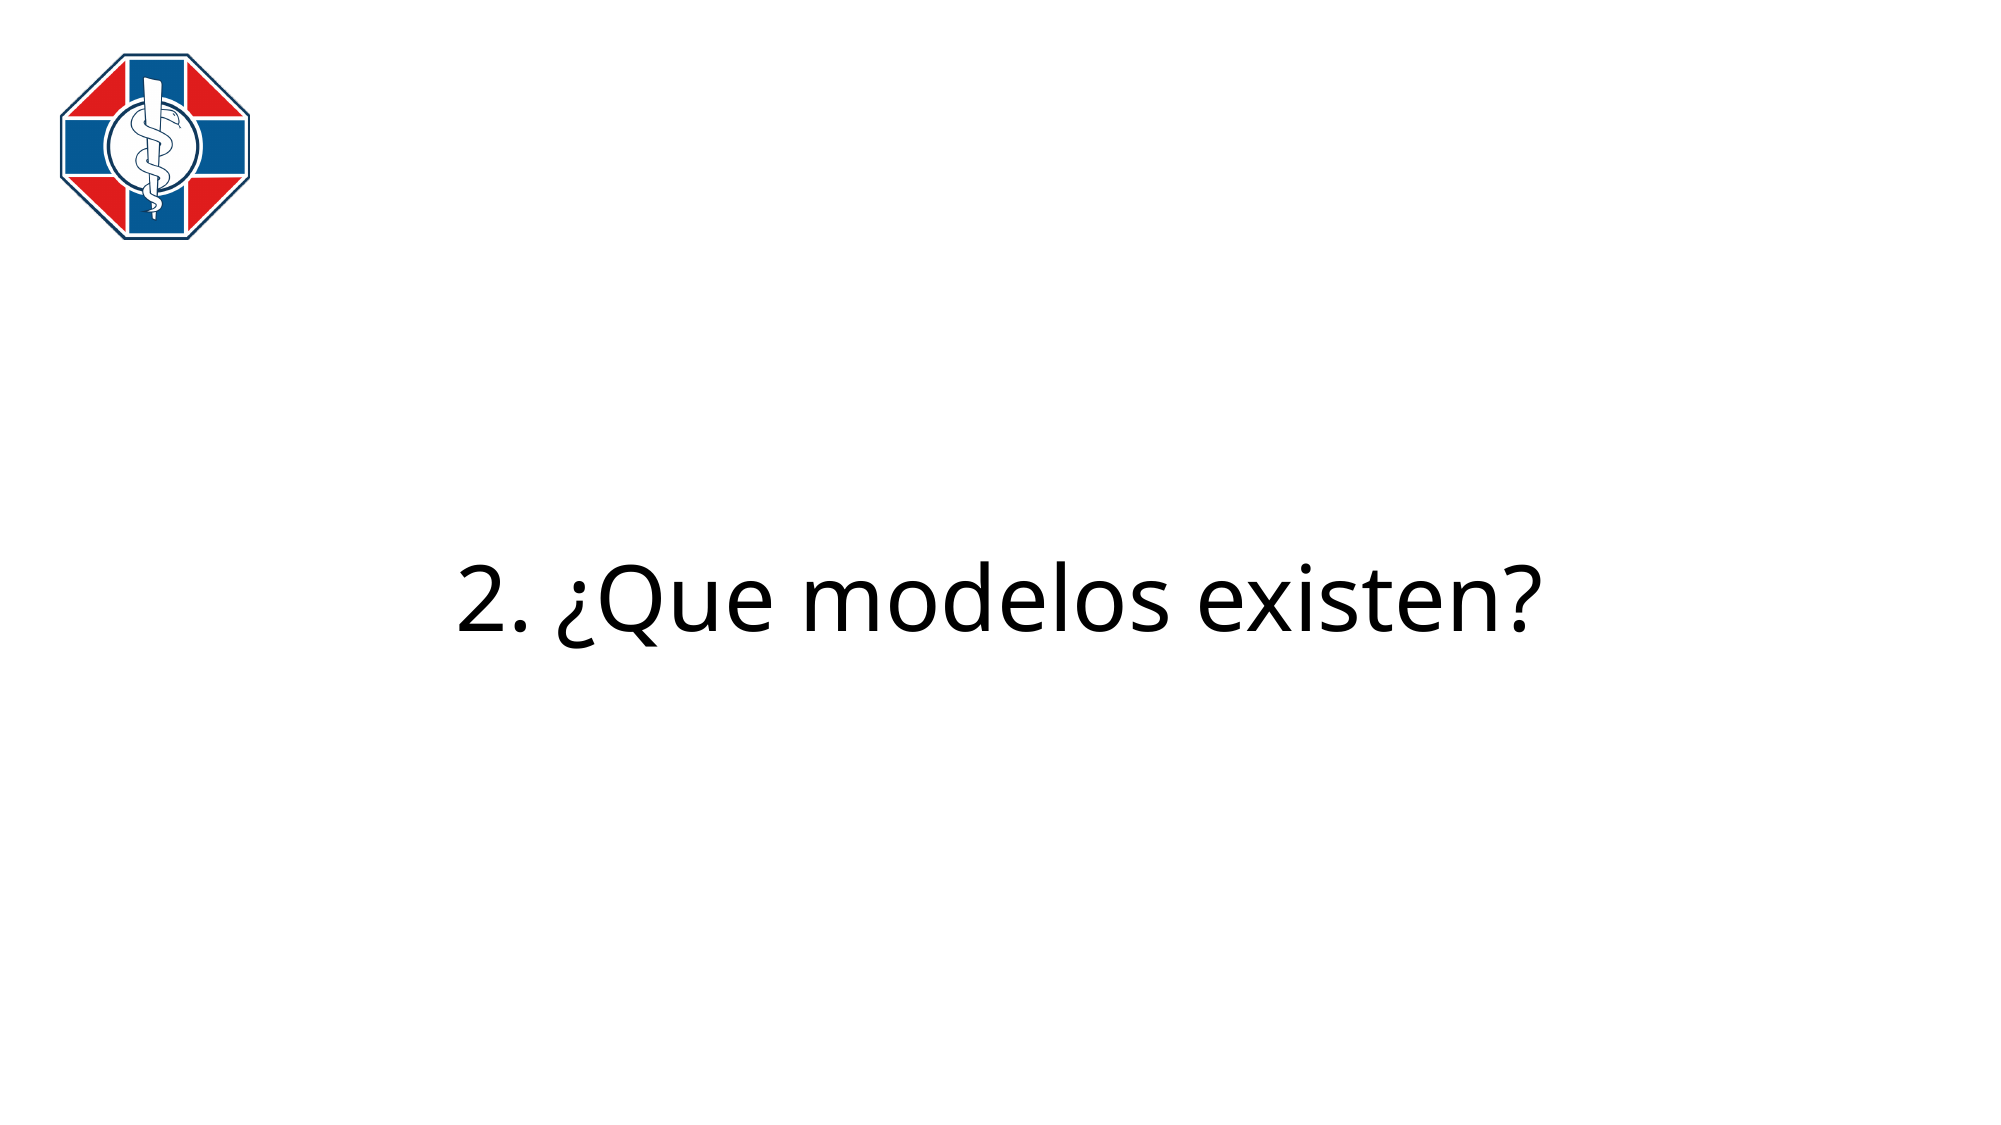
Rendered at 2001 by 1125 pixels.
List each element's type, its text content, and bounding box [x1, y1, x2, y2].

title 2. ¿Que modelos existen? [137, 547, 1863, 766]
picture [59, 53, 250, 240]
